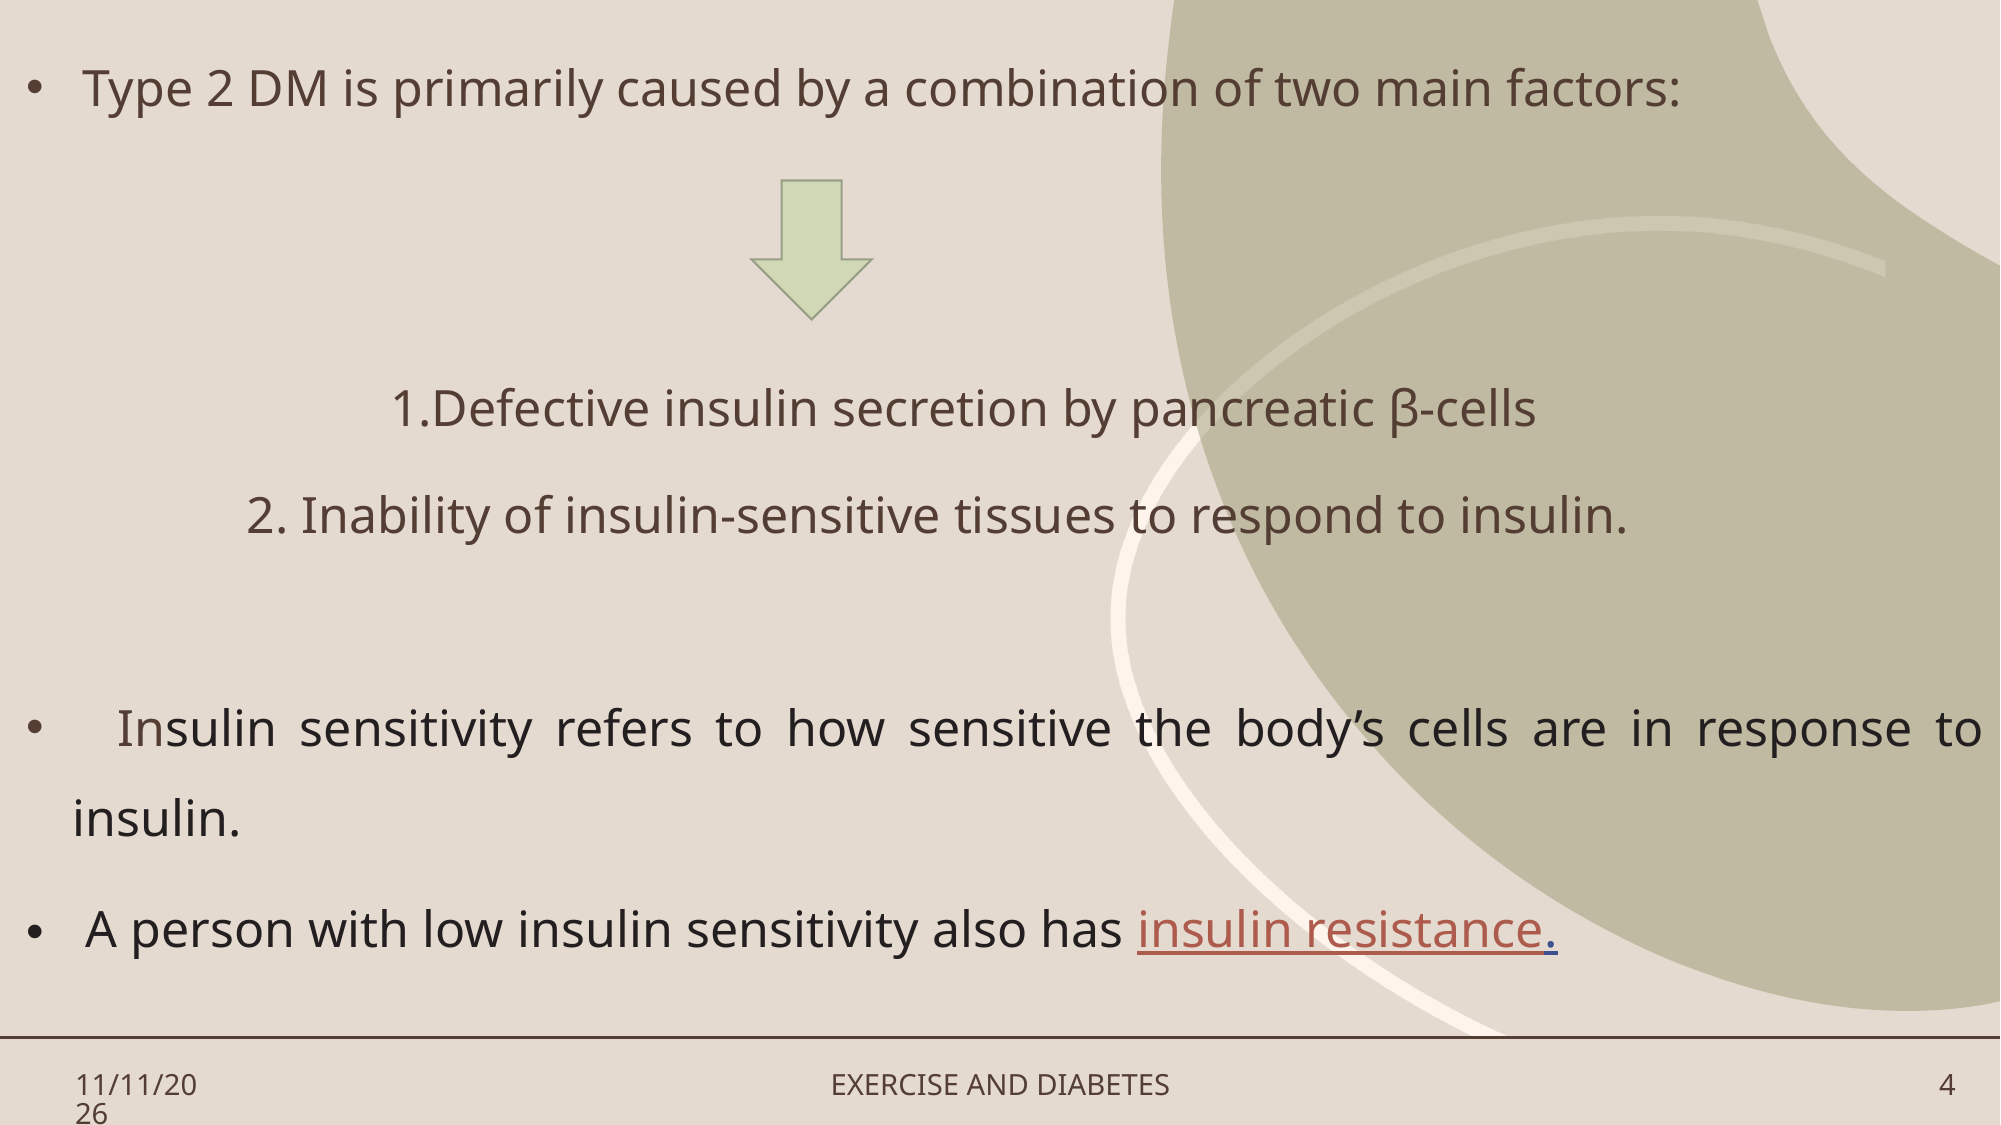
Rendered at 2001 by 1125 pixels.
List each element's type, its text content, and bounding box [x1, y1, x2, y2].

list Type 2 DM is primarily caused by a combination of two main factors: 1.Defective insulin secretion by pancreatic β-cells 2. Inability of insulin-sensitive tissues to respond to insulin. Insulin sensitivity refers to how sensitive the body’s cells are in response to insulin. A person with low insulin sensitivity also has insulin resistance. [10, 19, 2000, 1038]
text_box [749, 179, 875, 322]
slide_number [60, 1060, 222, 1112]
slide_number 4 [1808, 1060, 1971, 1112]
footer EXERCISE AND DIABETES [718, 1060, 1283, 1112]
